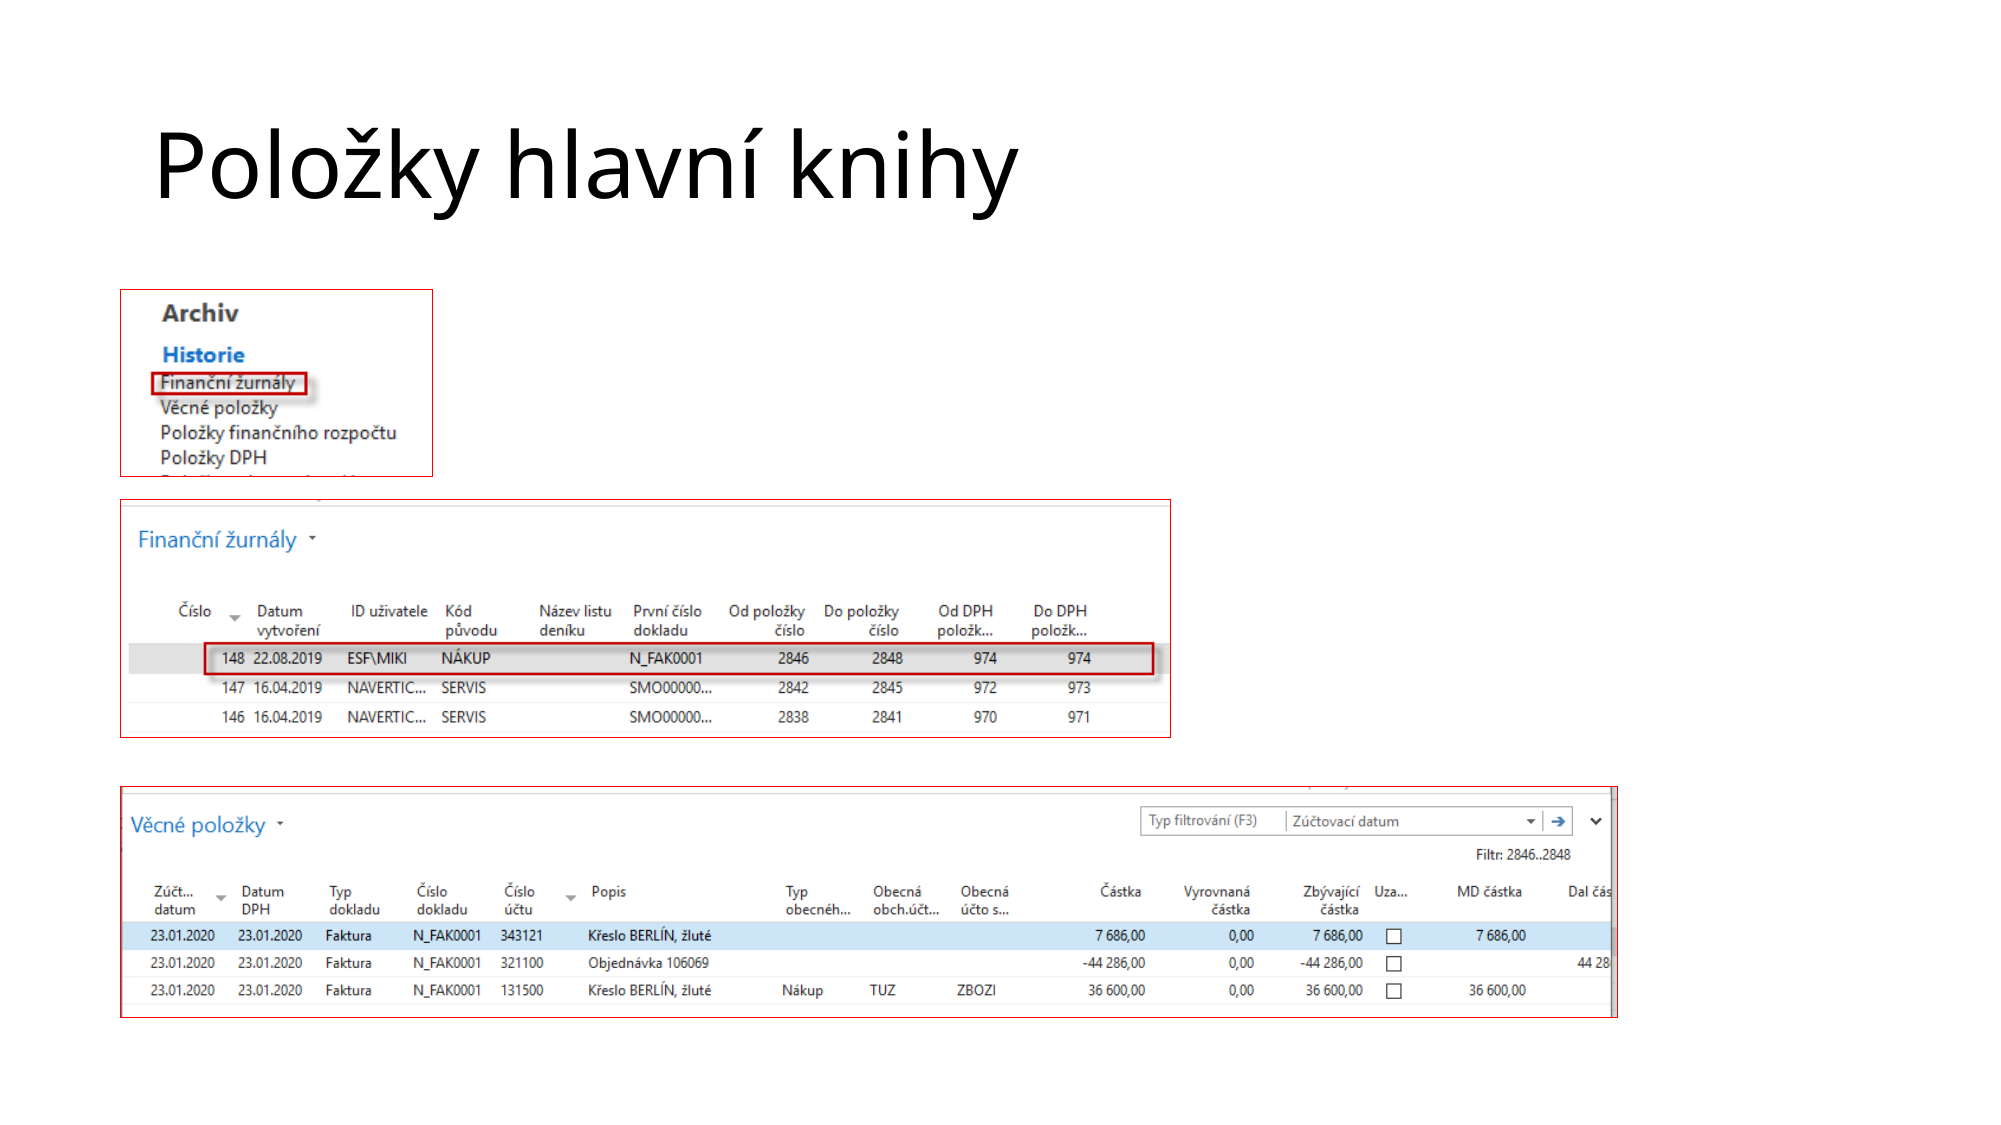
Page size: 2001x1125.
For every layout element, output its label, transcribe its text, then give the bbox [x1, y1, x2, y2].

picture [120, 786, 1618, 1018]
title Položky hlavní knihy [137, 59, 1863, 278]
picture [120, 499, 1171, 738]
picture [120, 289, 433, 477]
